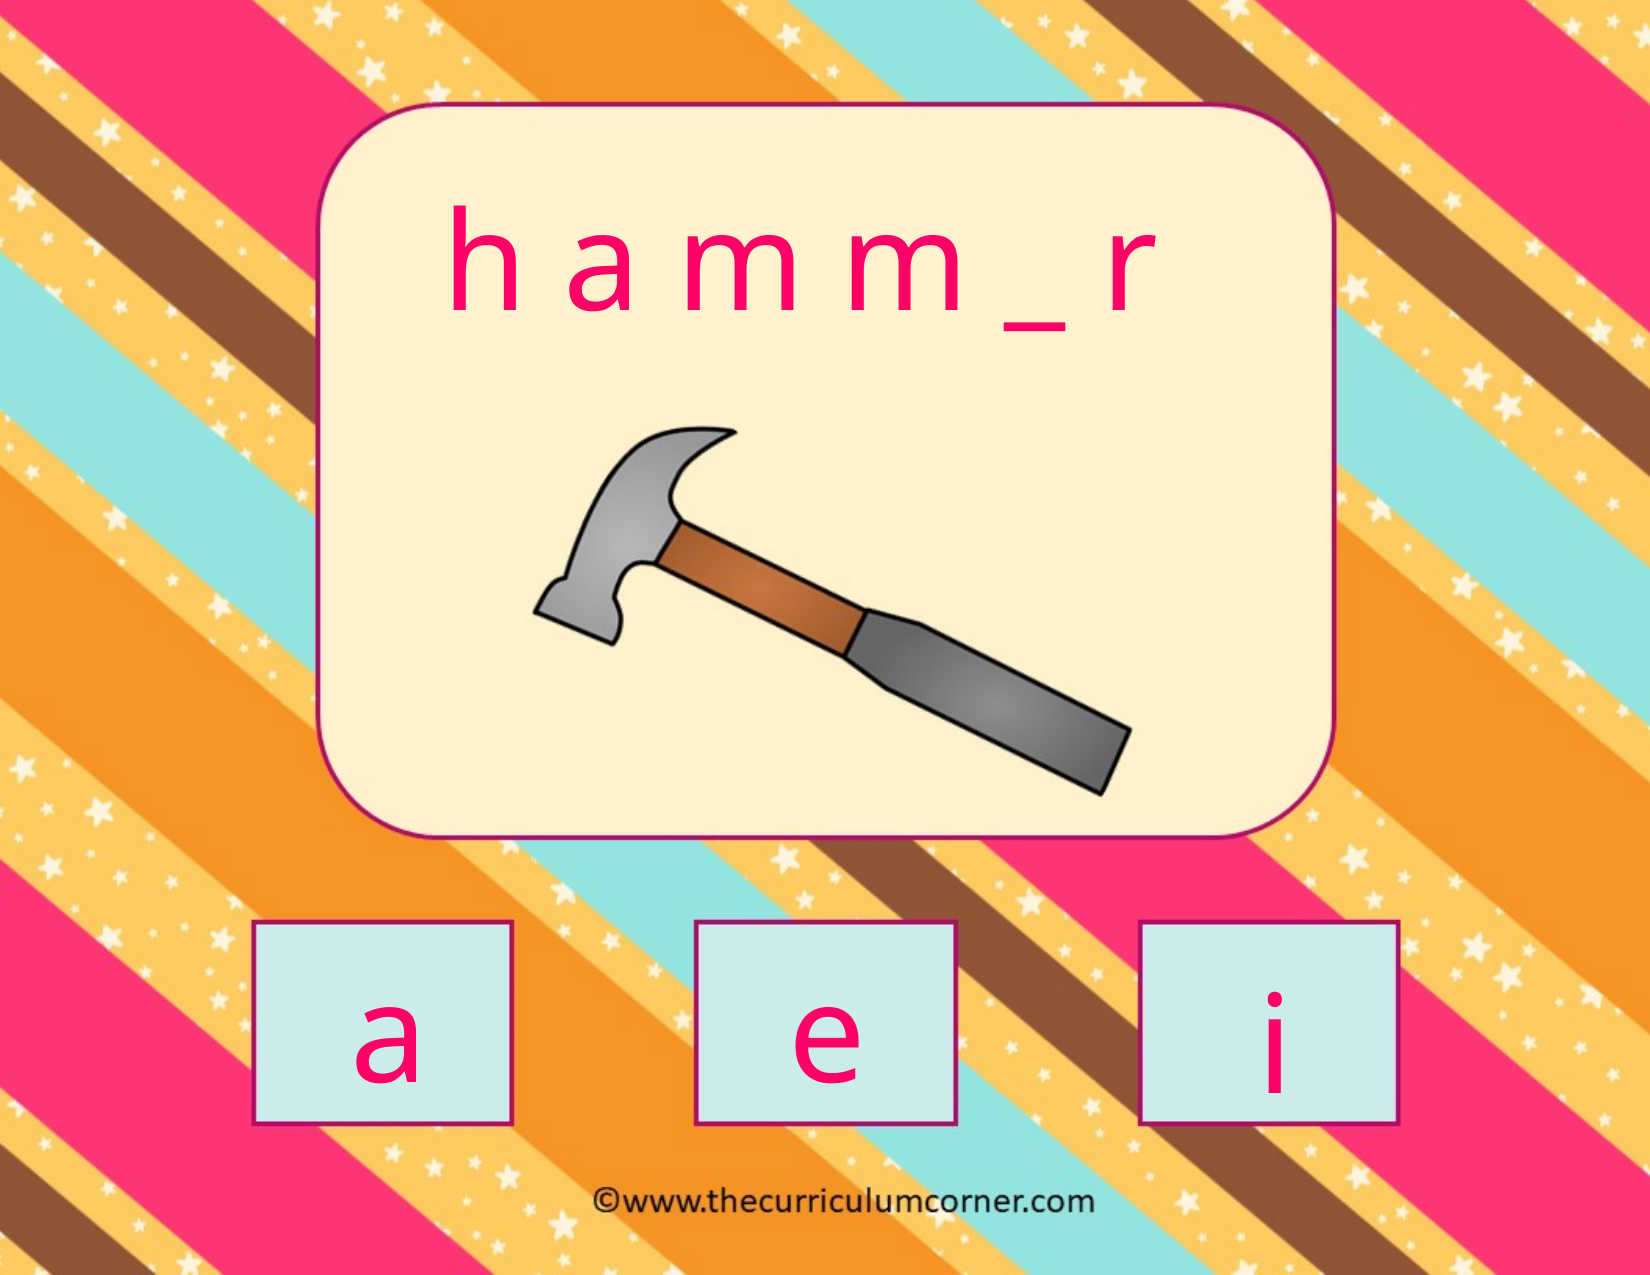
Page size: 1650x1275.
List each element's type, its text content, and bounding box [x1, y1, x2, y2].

picture [0, 0, 1650, 1275]
text_box a [266, 937, 513, 1118]
text_box e [698, 937, 958, 1118]
text_box h a m m _ r [428, 165, 1276, 345]
text_box i [1142, 948, 1408, 1128]
